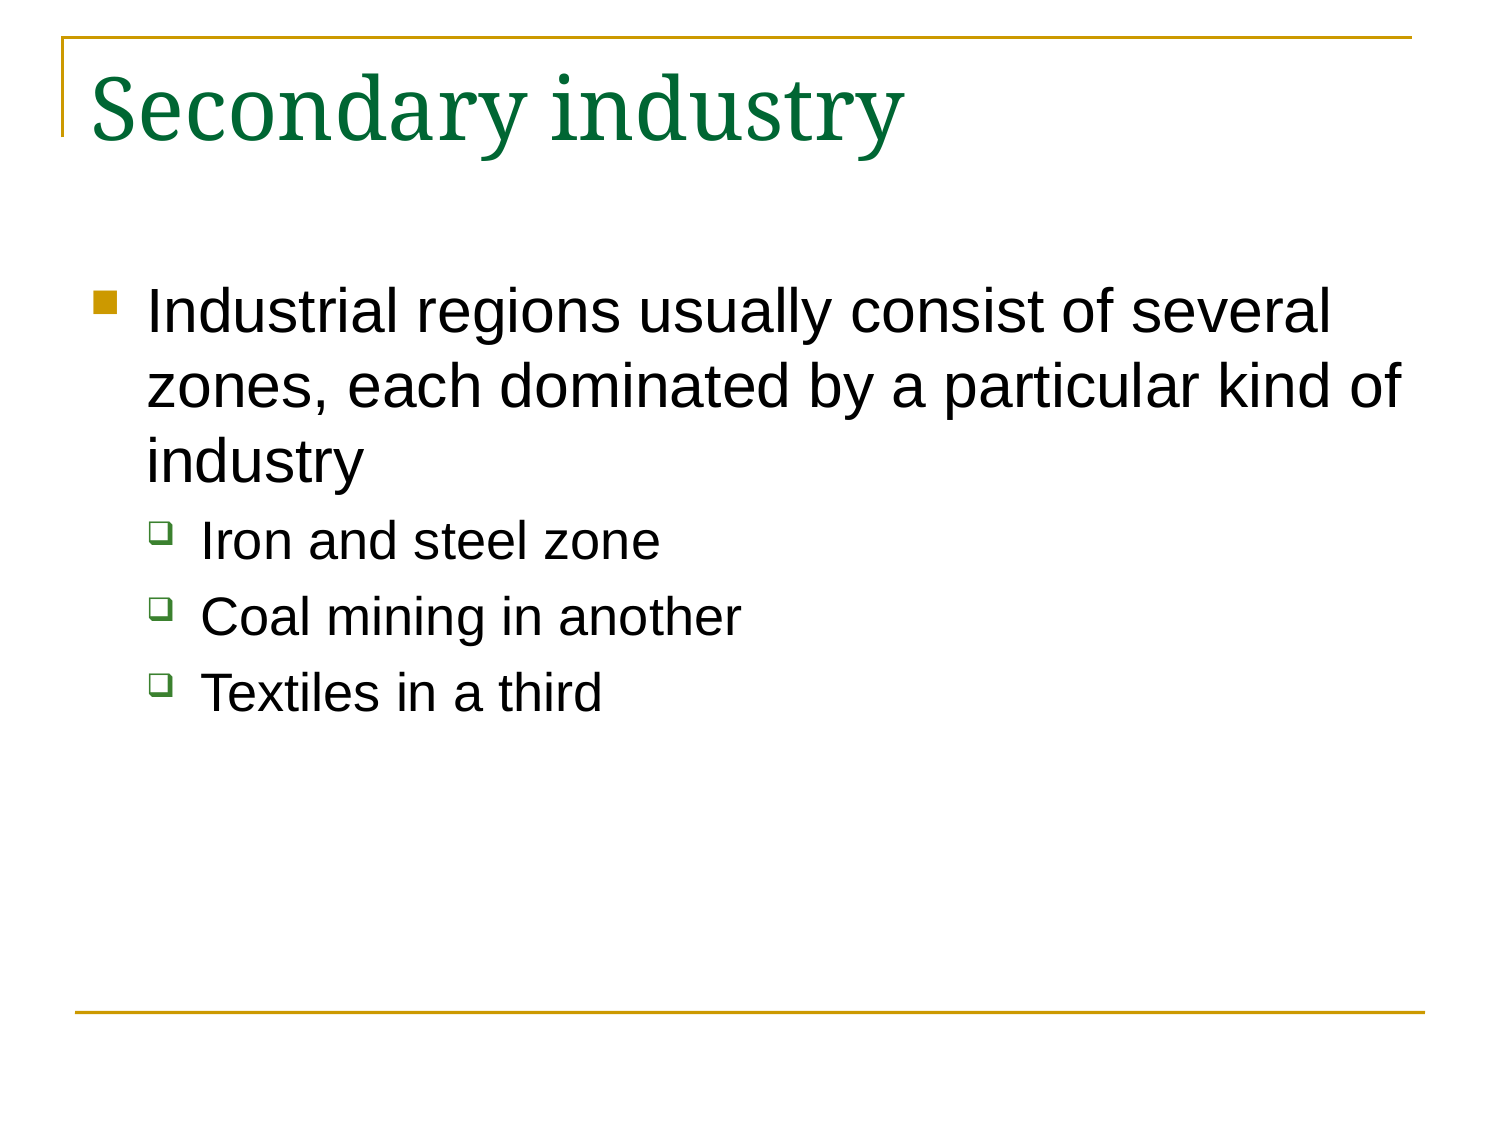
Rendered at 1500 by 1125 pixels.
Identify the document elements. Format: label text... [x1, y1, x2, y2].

list Industrial regions usually consist of several zones, each dominated by a particular kind of industry Iron and steel zone Coal mining in another Textiles in a third [75, 262, 1425, 1006]
title Secondary industry [75, 45, 1425, 233]
